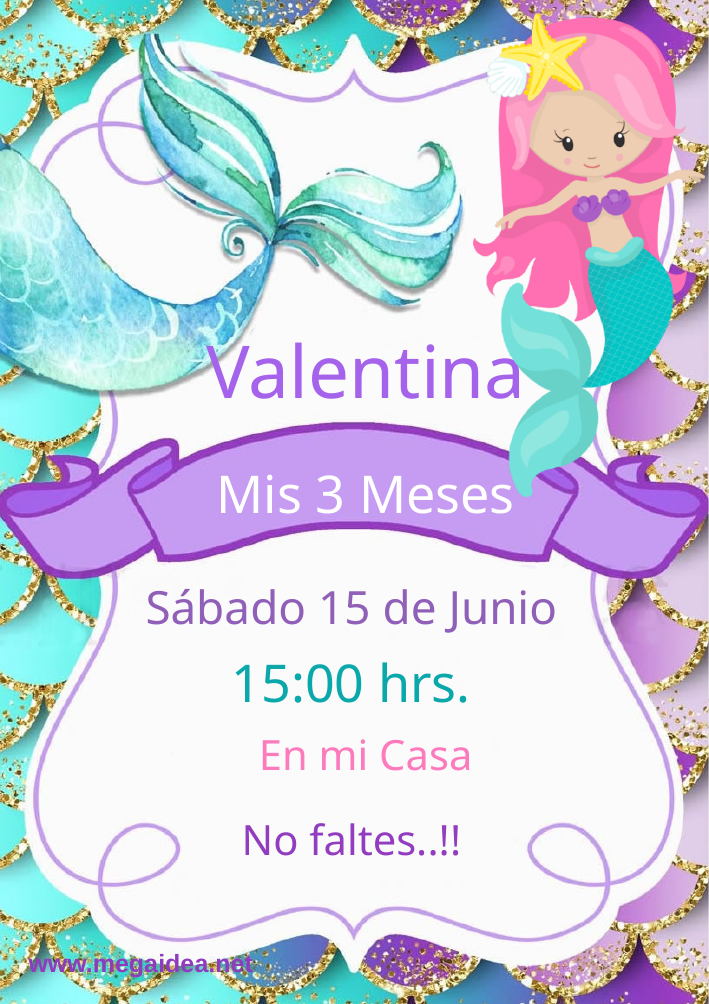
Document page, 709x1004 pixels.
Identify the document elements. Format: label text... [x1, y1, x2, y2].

picture [0, 0, 709, 1004]
text_box 15:00 hrs. [173, 643, 530, 721]
text_box En mi Casa [99, 721, 632, 787]
text_box Mis 3 Meses [201, 453, 530, 532]
text_box Valentina [127, 318, 473, 421]
text_box Sábado 15 de Junio [29, 571, 673, 642]
text_box No faltes..!! [171, 806, 532, 871]
text_box www.megaidea.net [0, 940, 554, 985]
